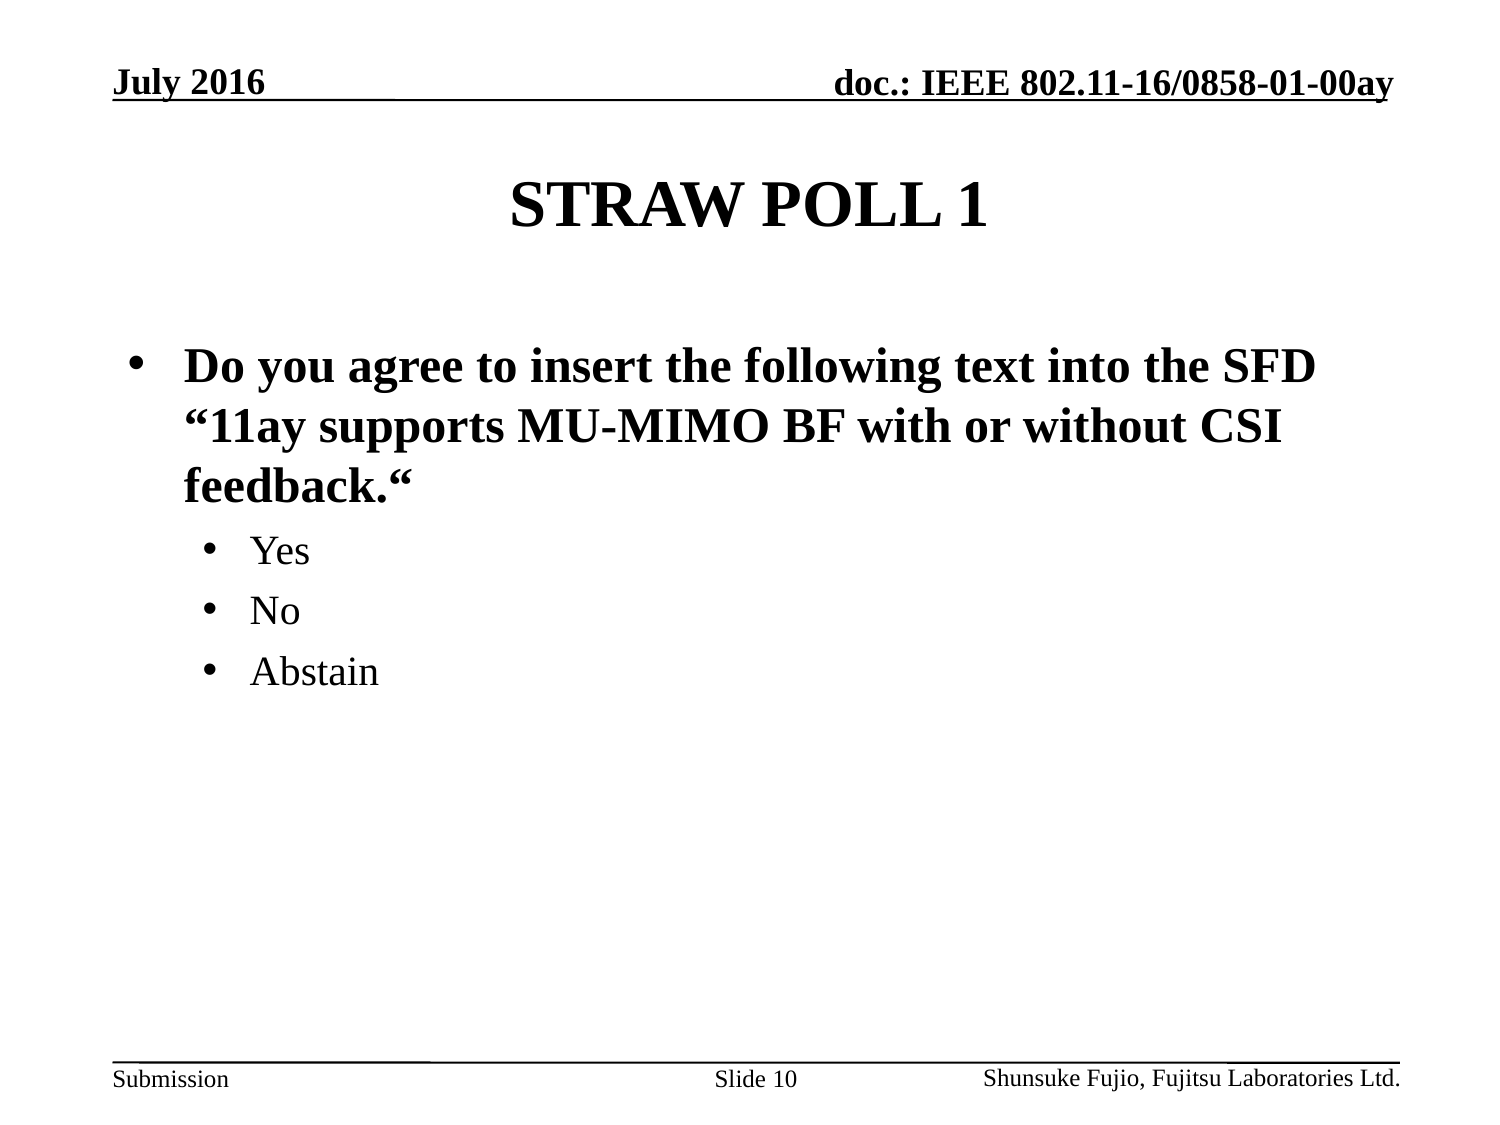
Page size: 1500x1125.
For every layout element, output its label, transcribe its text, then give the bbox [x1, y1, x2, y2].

slide_number Slide 10 [712, 1061, 800, 1123]
title STRAW POLL 1 [112, 112, 1388, 288]
list Do you agree to insert the following text into the SFD “11ay supports MU-MIMO BF with or without CSI feedback.“ Yes No Abstain [112, 324, 1388, 1000]
